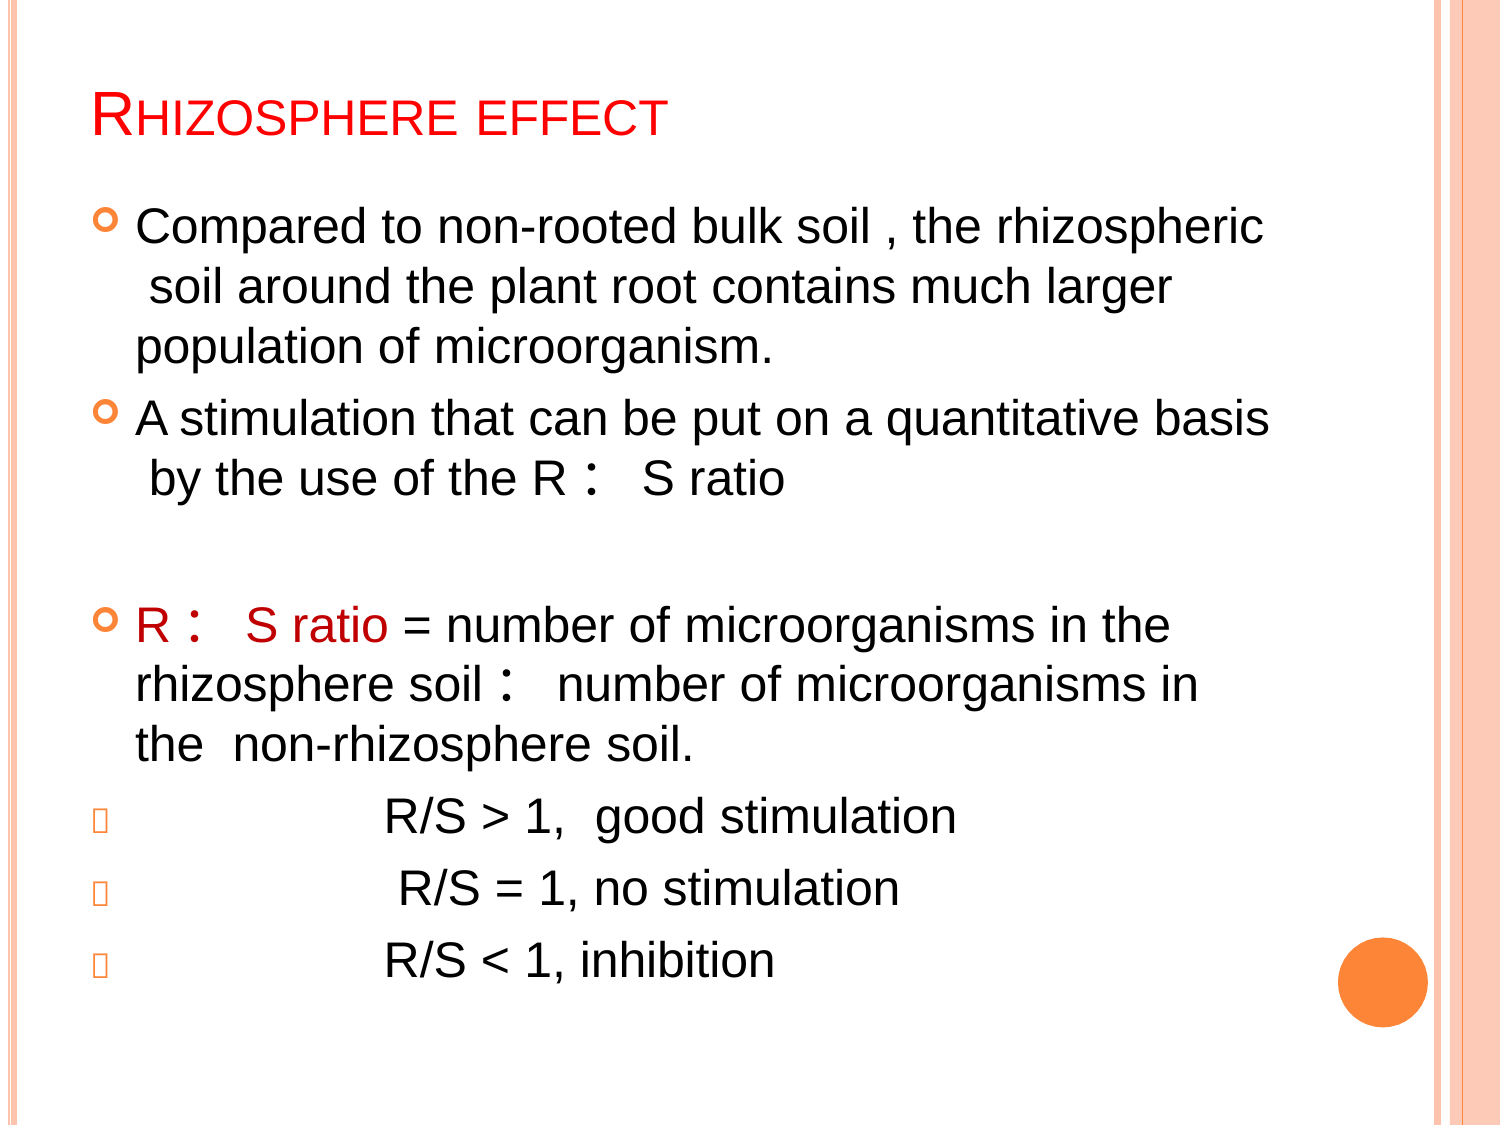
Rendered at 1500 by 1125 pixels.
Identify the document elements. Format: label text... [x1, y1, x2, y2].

title RHIZOSPHERE EFFECT [87, 71, 674, 191]
text_box  [87, 941, 124, 986]
text_box  [87, 796, 124, 841]
text_box R/S > 1, good stimulation R/S = 1, no stimulation R/S < 1, inhibition [381, 769, 959, 988]
text_box  [87, 869, 124, 914]
list Compared to non-rooted bulk soil , the rhizospheric soil around the plant root contains much larger population of microorganism. A stimulation that can be put on a quantitative basis by the use of the R：S ratio R：S ratio = number of microorganisms in the rhizosphere soil：number of microorganisms in the non-rhizosphere soil. [87, 191, 1277, 832]
